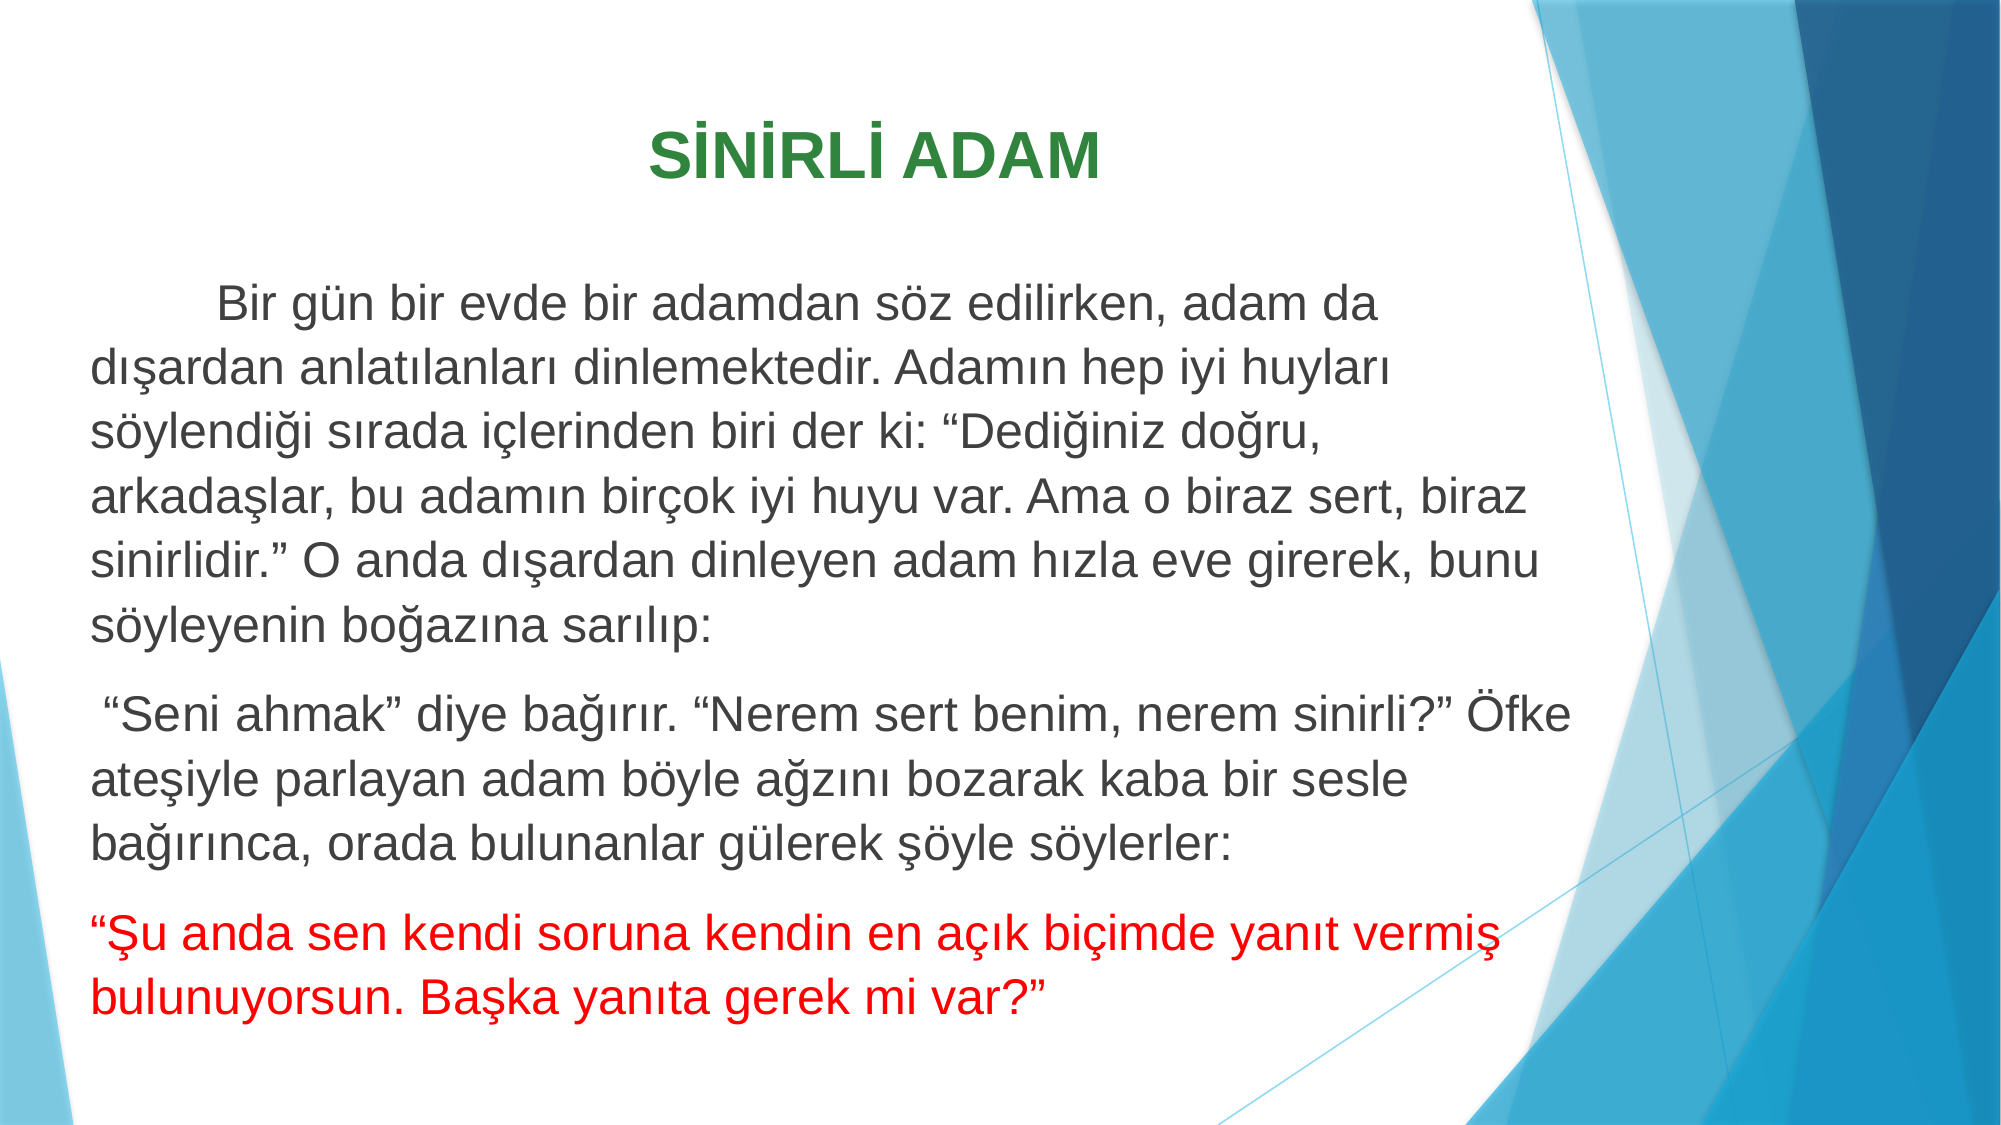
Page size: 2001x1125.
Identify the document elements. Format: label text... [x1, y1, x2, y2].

title SİNİRLİ ADAM [633, 104, 1187, 212]
list Bir gün bir evde bir adamdan söz edilirken, adam da dışardan anlatılanları dinlemektedir. Adamın hep iyi huyları söylendiği sırada içlerinden biri der ki: “Dediğiniz doğru, arkadaşlar, bu adamın birçok iyi huyu var. Ama o biraz sert, biraz sinirlidir.” O anda dışardan dinleyen adam hızla eve girerek, bunu söyleyenin boğazına sarılıp: “Seni ahmak” diye bağırır. “Nerem sert benim, nerem sinirli?” Öfke ateşiyle parlayan adam böyle ağzını bozarak kaba bir sesle bağırınca, orada bulunanlar gülerek şöyle söylerler: “Şu anda sen kendi soruna kendin en açık biçimde yanıt vermiş bulunuyorsun. Başka yanıta gerek mi var?” [35, 258, 1593, 1050]
